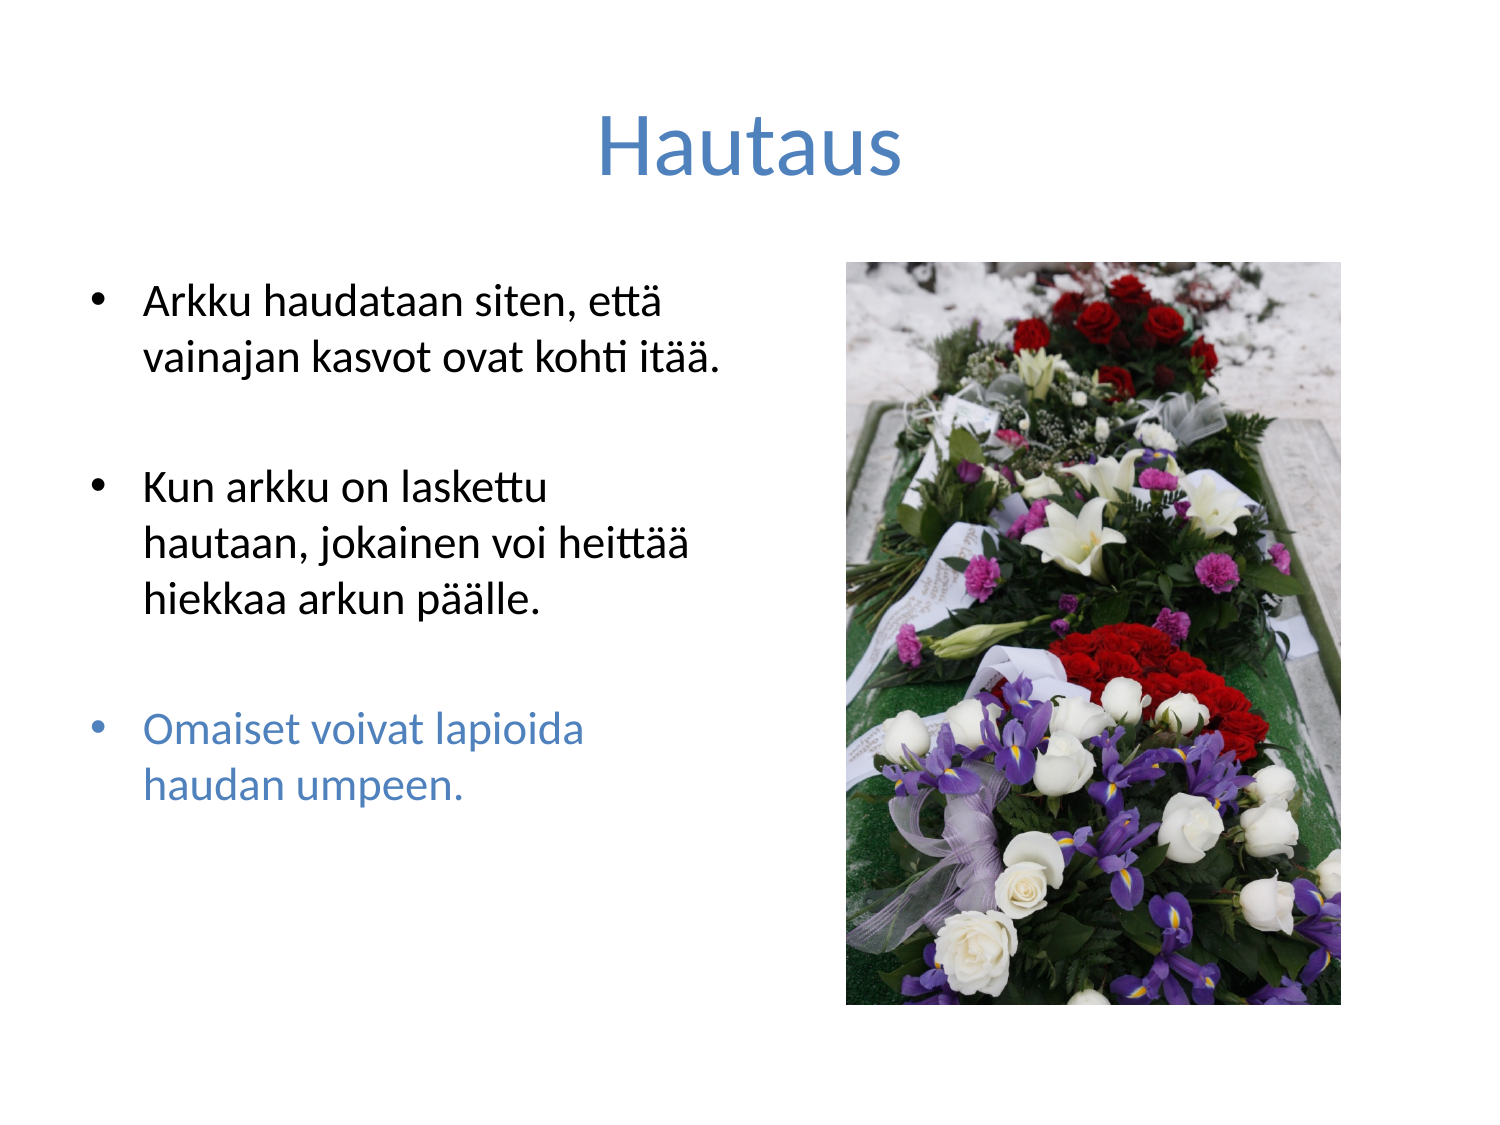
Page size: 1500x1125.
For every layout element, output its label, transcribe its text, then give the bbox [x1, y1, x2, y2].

title Hautaus [75, 45, 1425, 233]
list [846, 262, 1342, 1006]
list Arkku haudataan siten, että vainajan kasvot ovat kohti itää. Kun arkku on laskettu hautaan, jokainen voi heittää hiekkaa arkun päälle. Omaiset voivat lapioida haudan umpeen. [75, 262, 738, 870]
